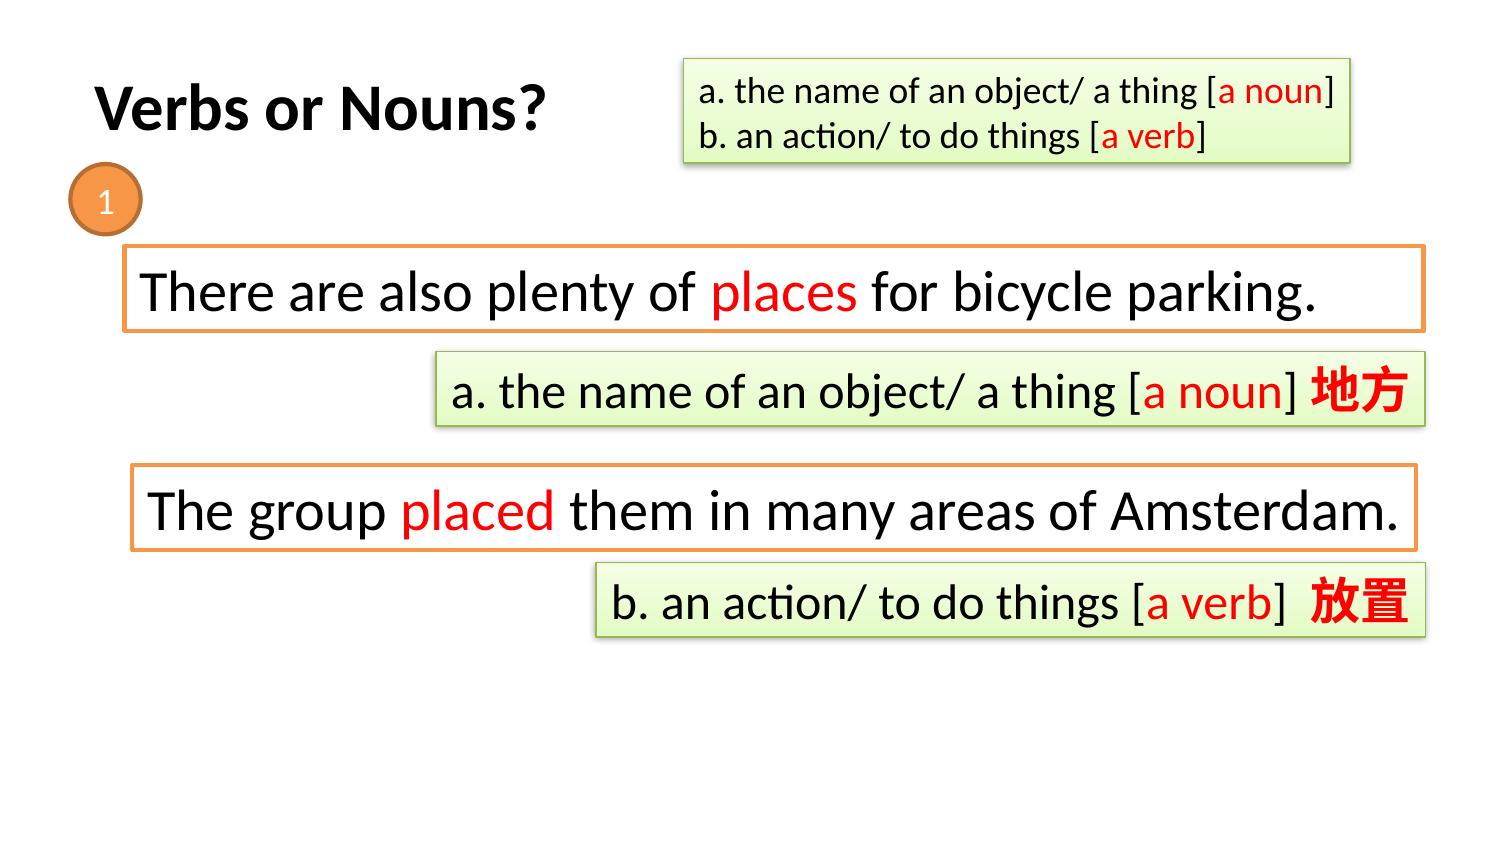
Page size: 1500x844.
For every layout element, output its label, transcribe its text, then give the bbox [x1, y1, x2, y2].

text_box 1 [68, 161, 143, 237]
text_box The group placed them in many areas of Amsterdam. [130, 463, 1418, 552]
text_box a. the name of an object/ a thing [a noun] b. an action/ to do things [a verb] [683, 58, 1351, 164]
text_box b. an action/ to do things [a verb] 放置 [595, 562, 1426, 638]
text_box There are also plenty of places for bicycle parking. [122, 244, 1426, 333]
title Verbs or Nouns? [79, 33, 1430, 175]
text_box a. the name of an object/ a thing [a noun]地方 [435, 351, 1426, 427]
